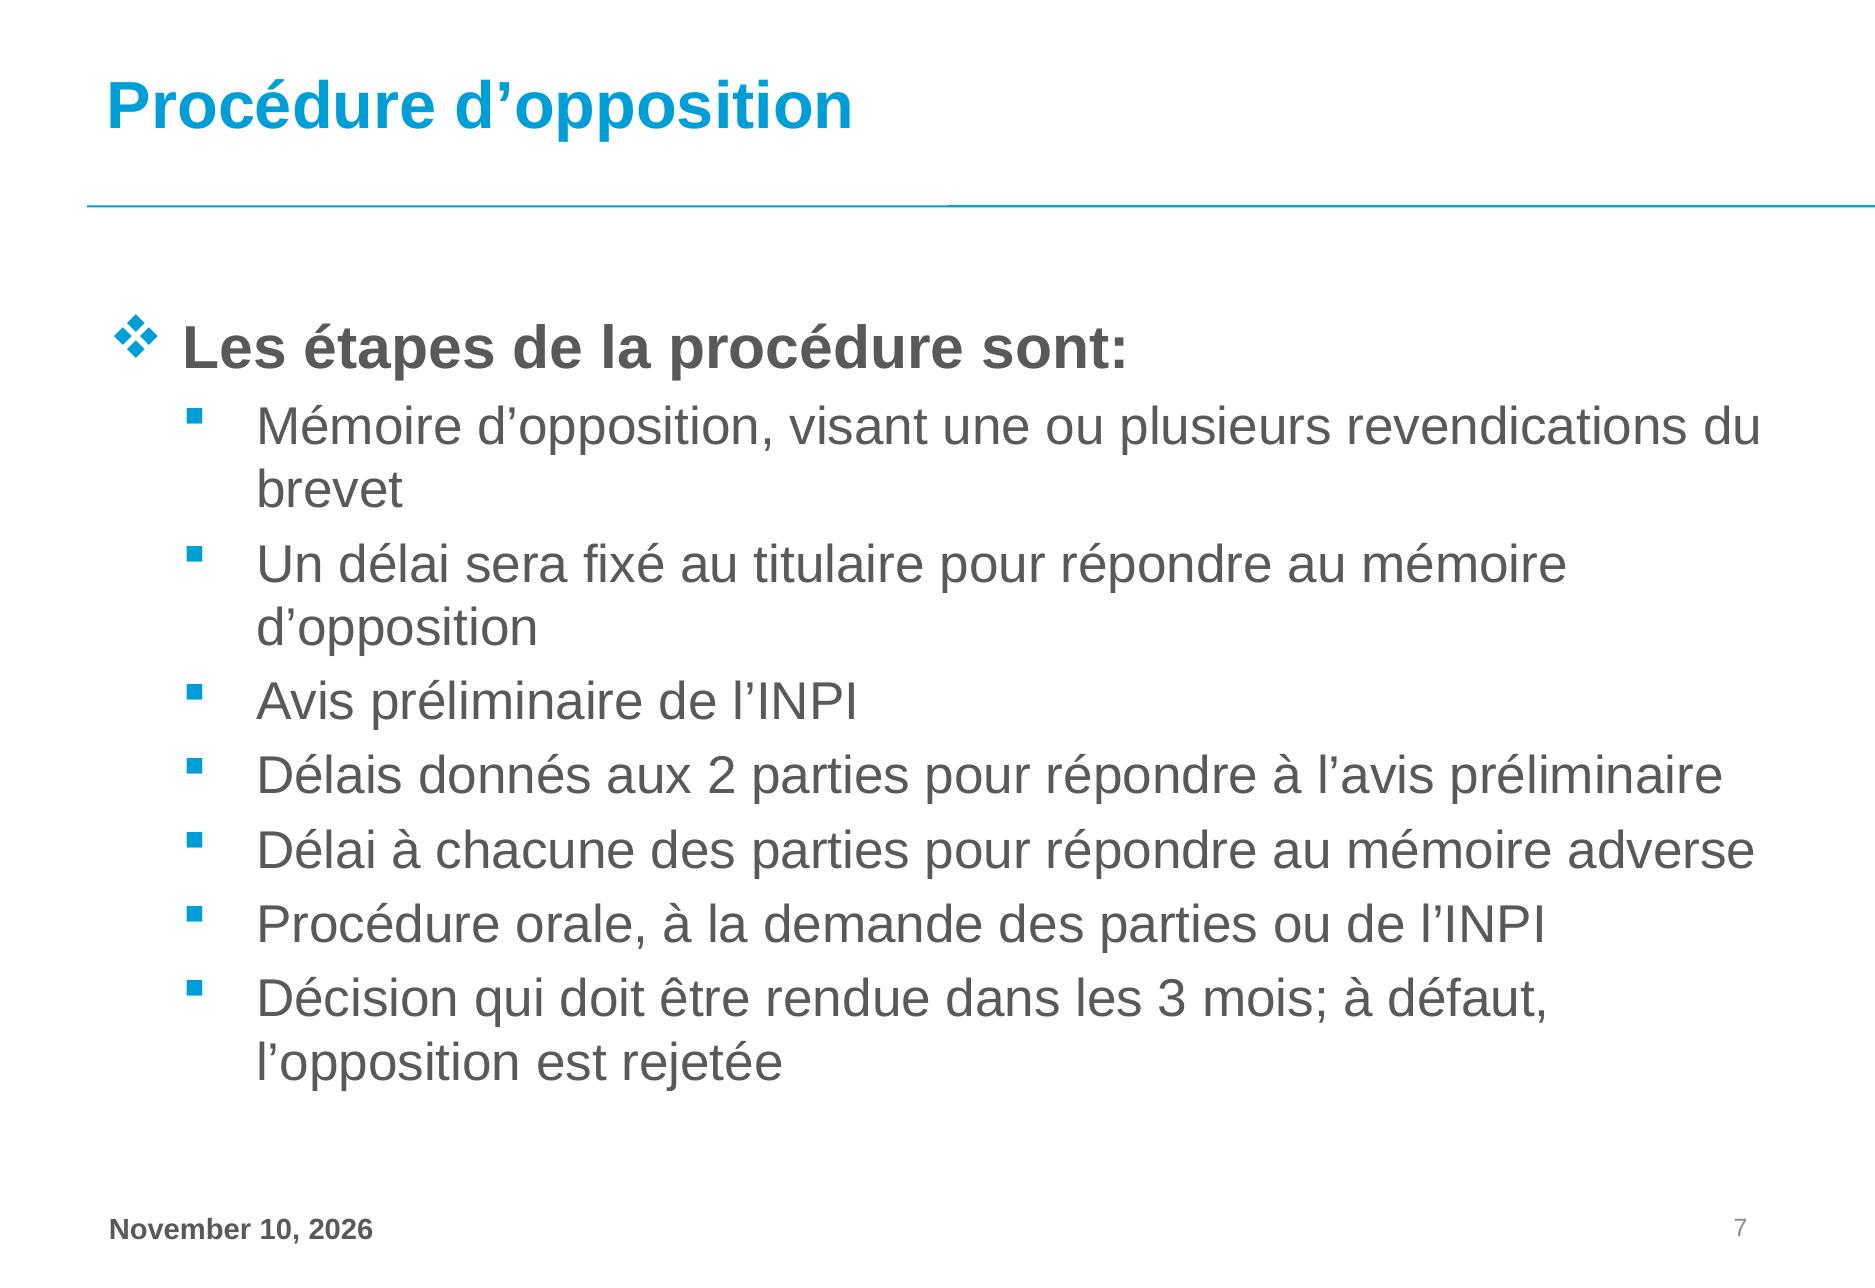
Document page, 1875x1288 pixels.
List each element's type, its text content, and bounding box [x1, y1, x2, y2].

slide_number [93, 1193, 532, 1262]
list Les étapes de la procédure sont: Mémoire d’opposition, visant une ou plusieurs revendications du brevet Un délai sera fixé au titulaire pour répondre au mémoire d’opposition Avis préliminaire de l’INPI Délais donnés aux 2 parties pour répondre à l’avis préliminaire Délai à chacune des parties pour répondre au mémoire adverse Procédure orale, à la demande des parties ou de l’INPI Décision qui doit être rendue dans les 3 mois; à défaut, l’opposition est rejetée [93, 300, 1782, 1150]
title Procédure d’opposition [91, 31, 1780, 174]
slide_number 7 [1325, 1192, 1763, 1261]
